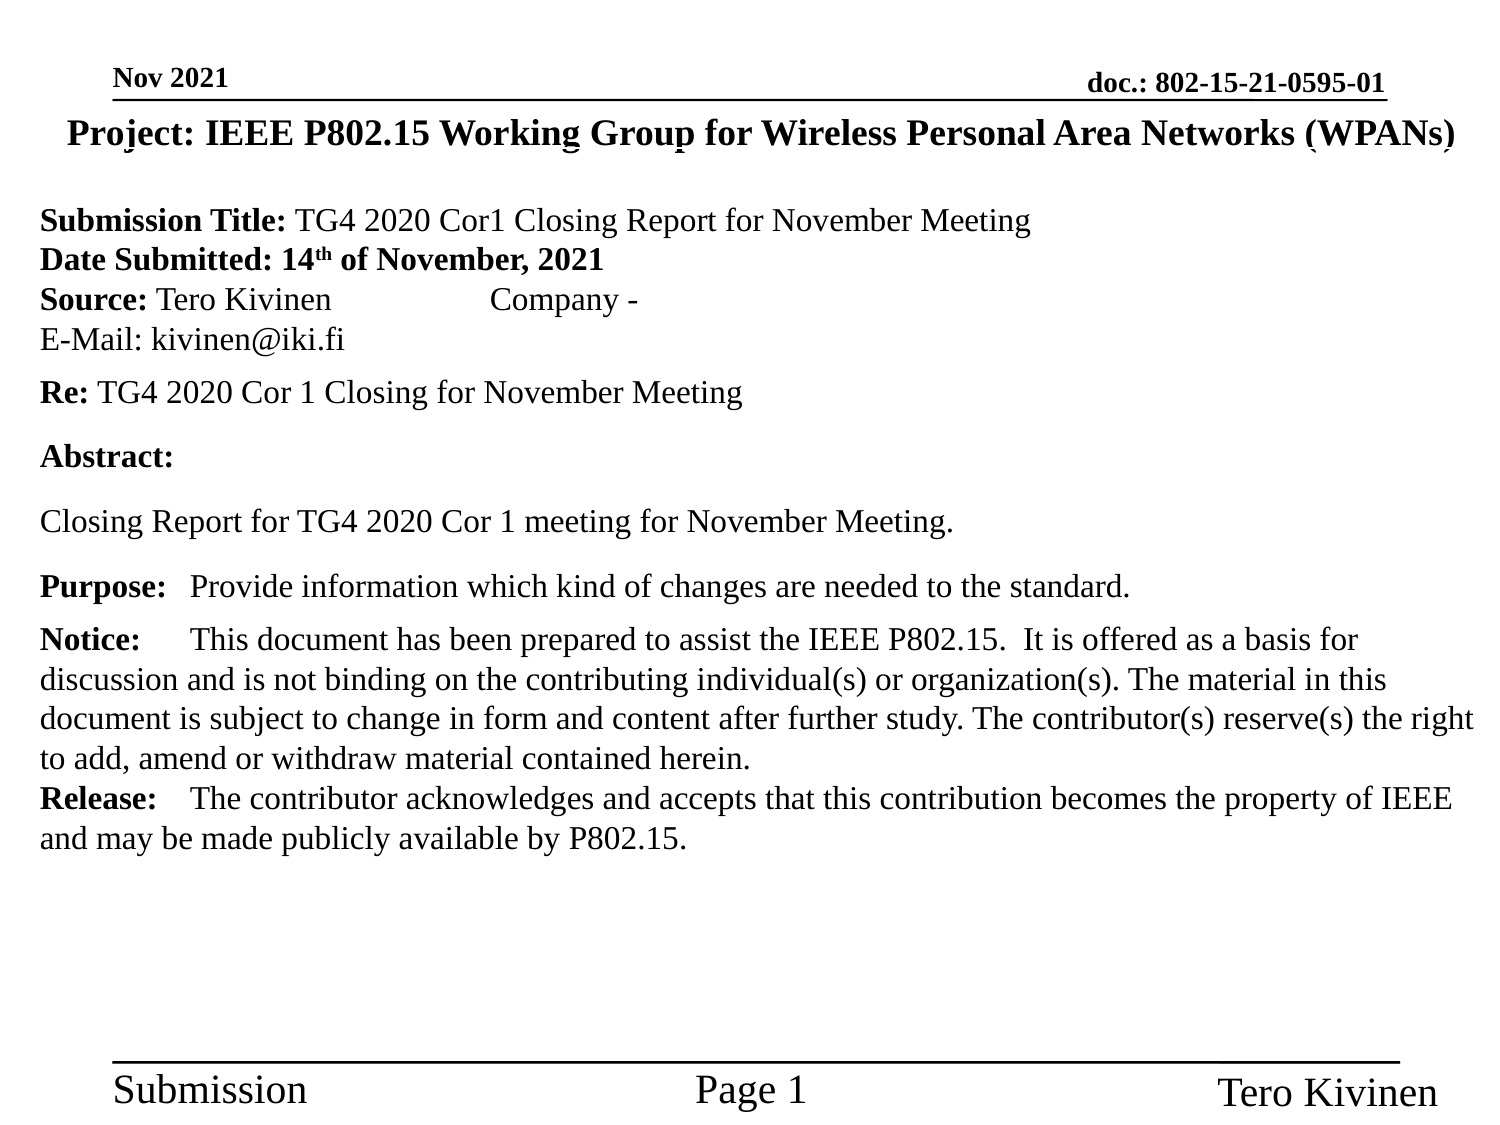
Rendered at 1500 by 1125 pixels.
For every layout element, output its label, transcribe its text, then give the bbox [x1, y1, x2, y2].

text_box Project: IEEE P802.15 Working Group for Wireless Personal Area Networks (WPANs) Submission Title: TG4 2020 Cor1 Closing Report for November Meeting Date Submitted: 14th of November, 2021 Source: Tero Kivinen Company - E-Mail: kivinen@iki.fi Re: TG4 2020 Cor 1 Closing for November Meeting Abstract: Closing Report for TG4 2020 Cor 1 meeting for November Meeting. Purpose: Provide information which kind of changes are needed to the standard. Notice: This document has been prepared to assist the IEEE P802.15. It is offered as a basis for discussion and is not binding on the contributing individual(s) or organization(s). The material in this document is subject to change in form and content after further study. The contributor(s) reserve(s) the right to add, amend or withdraw material contained herein. Release: The contributor acknowledges and accepts that this contribution becomes the property of IEEE and may be made publicly available by P802.15. [24, 99, 1499, 858]
